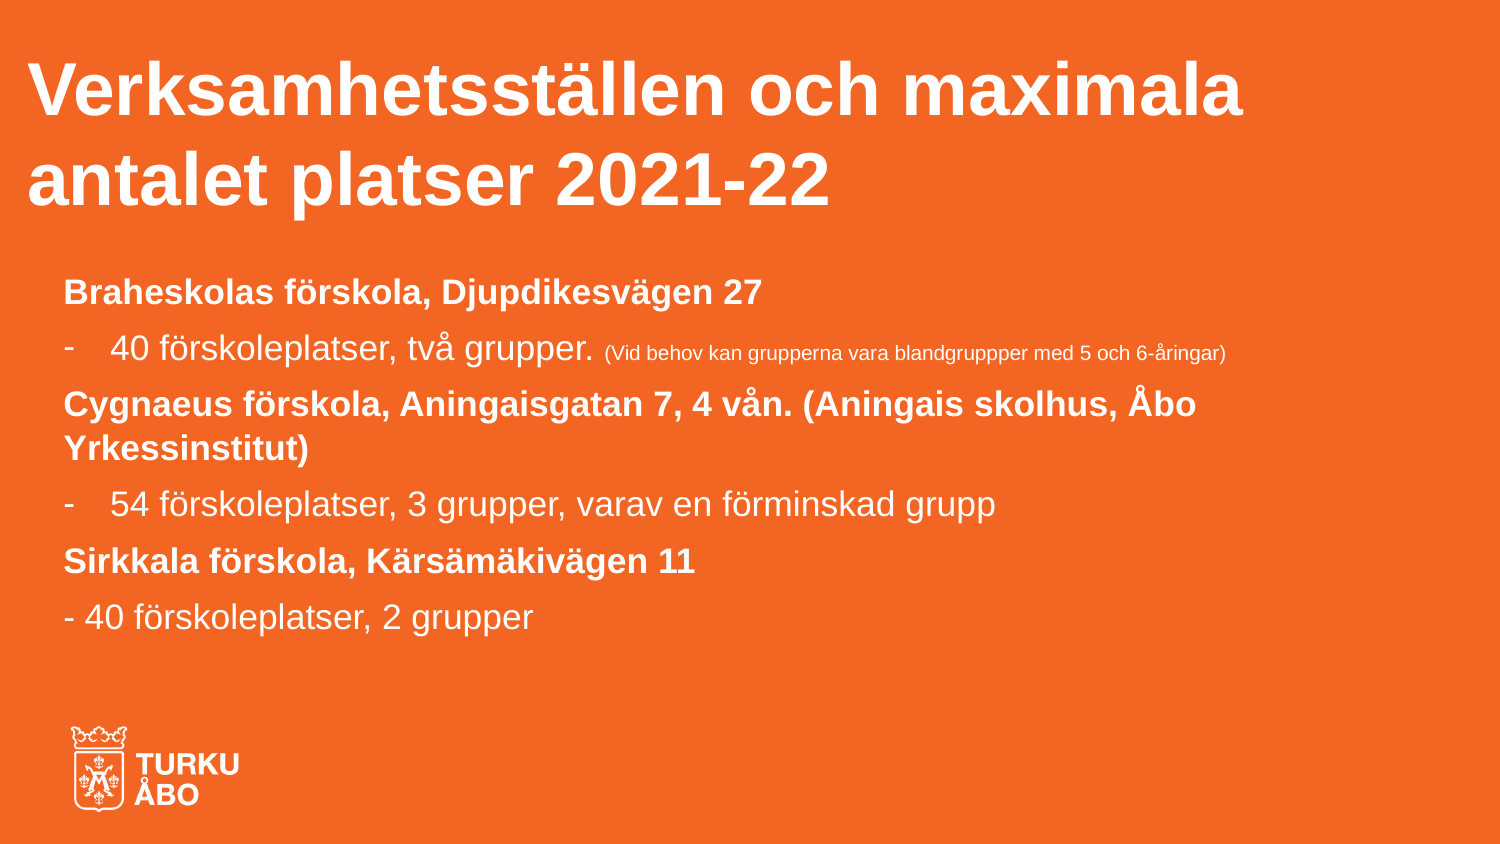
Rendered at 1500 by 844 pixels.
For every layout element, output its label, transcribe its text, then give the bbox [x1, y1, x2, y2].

picture [70, 757, 239, 813]
title Verksamhetsställen och maximala antalet platser 2021-22 [27, 62, 1473, 221]
list Braheskolas förskola, Djupdikesvägen 27 40 förskoleplatser, två grupper. (Vid behov kan grupperna vara blandgruppper med 5 och 6-åringar) Cygnaeus förskola, Aningaisgatan 7, 4 vån. (Aningais skolhus, Åbo Yrkessinstitut) 54 förskoleplatser, 3 grupper, varav en förminskad grupp Sirkkala förskola, Kärsämäkivägen 11 - 40 förskoleplatser, 2 grupper [63, 260, 1363, 757]
